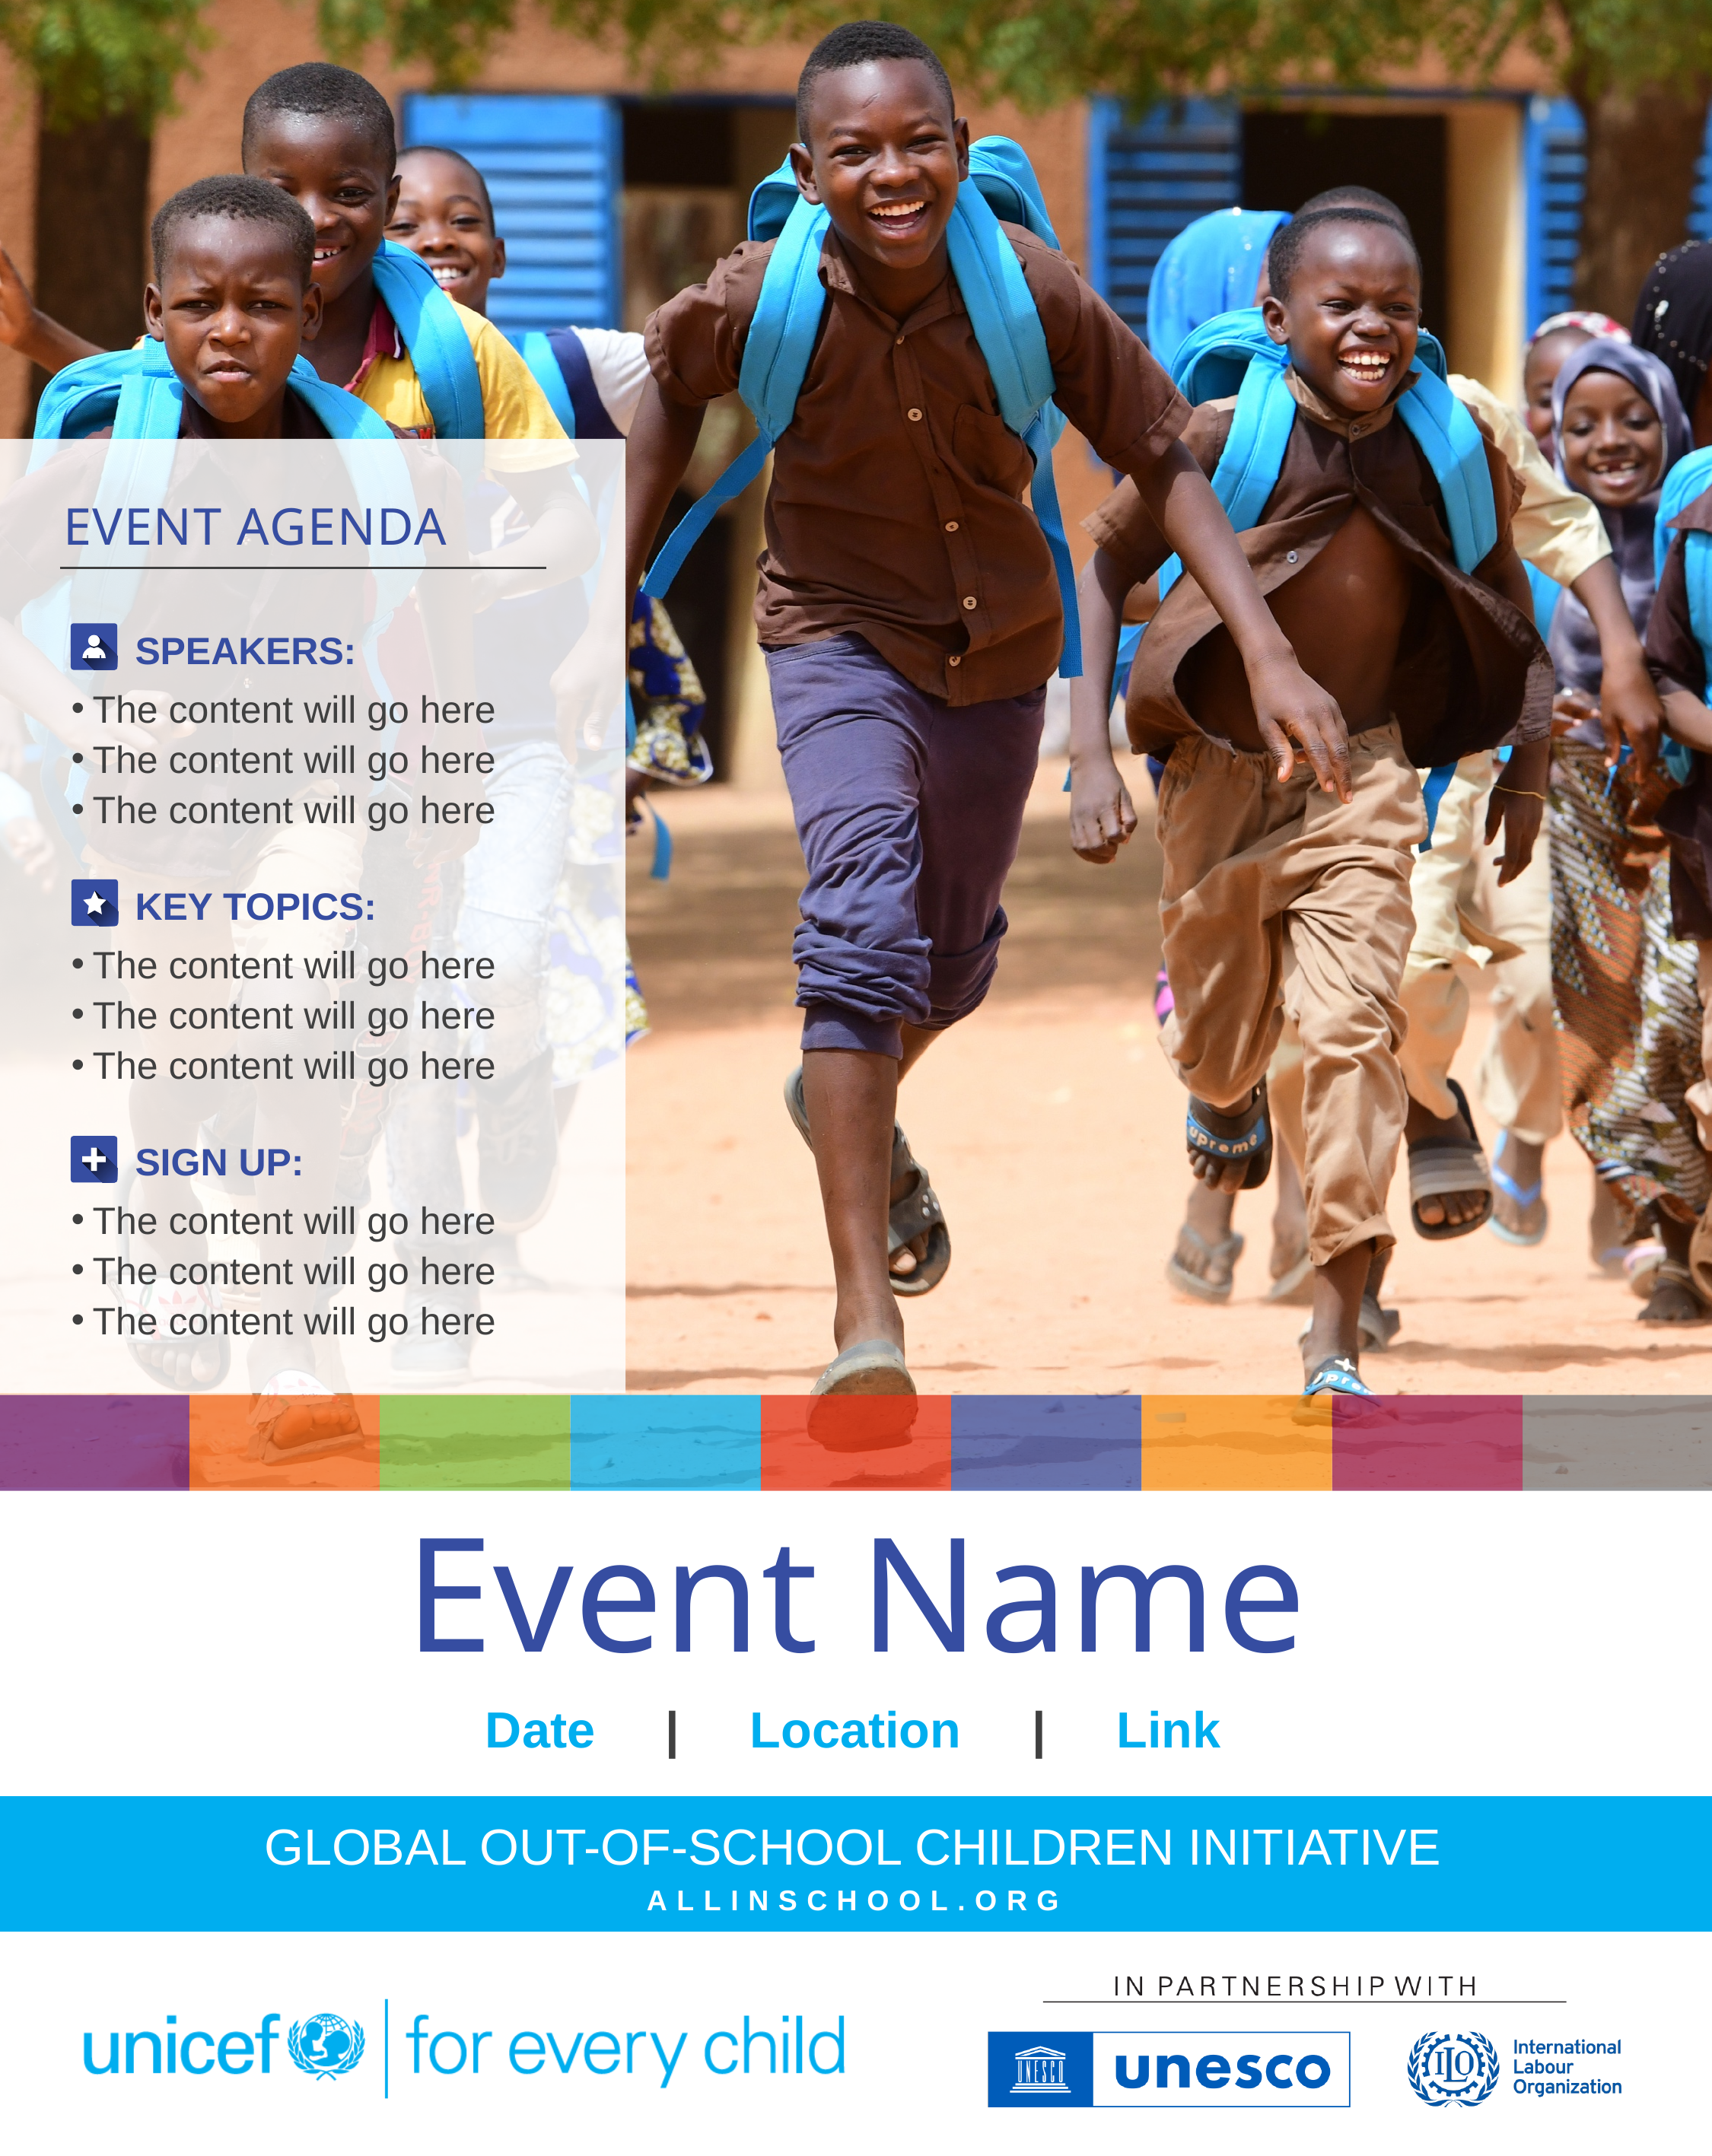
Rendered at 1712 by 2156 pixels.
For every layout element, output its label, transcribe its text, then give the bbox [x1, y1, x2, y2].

title Event Name [119, 1519, 1593, 1693]
picture [987, 1973, 1622, 2107]
picture [0, 1944, 950, 2142]
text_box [0, 1394, 1712, 1491]
text_box Date | Location | Link [0, 1701, 1712, 1762]
text_box GLOBAL OUT-OF-SCHOOL CHILDREN INITIATIVE ALLINSCHOOL.ORG [0, 1796, 1712, 1932]
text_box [71, 879, 118, 926]
picture [0, 0, 1712, 1394]
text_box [70, 623, 118, 670]
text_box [70, 1136, 118, 1183]
